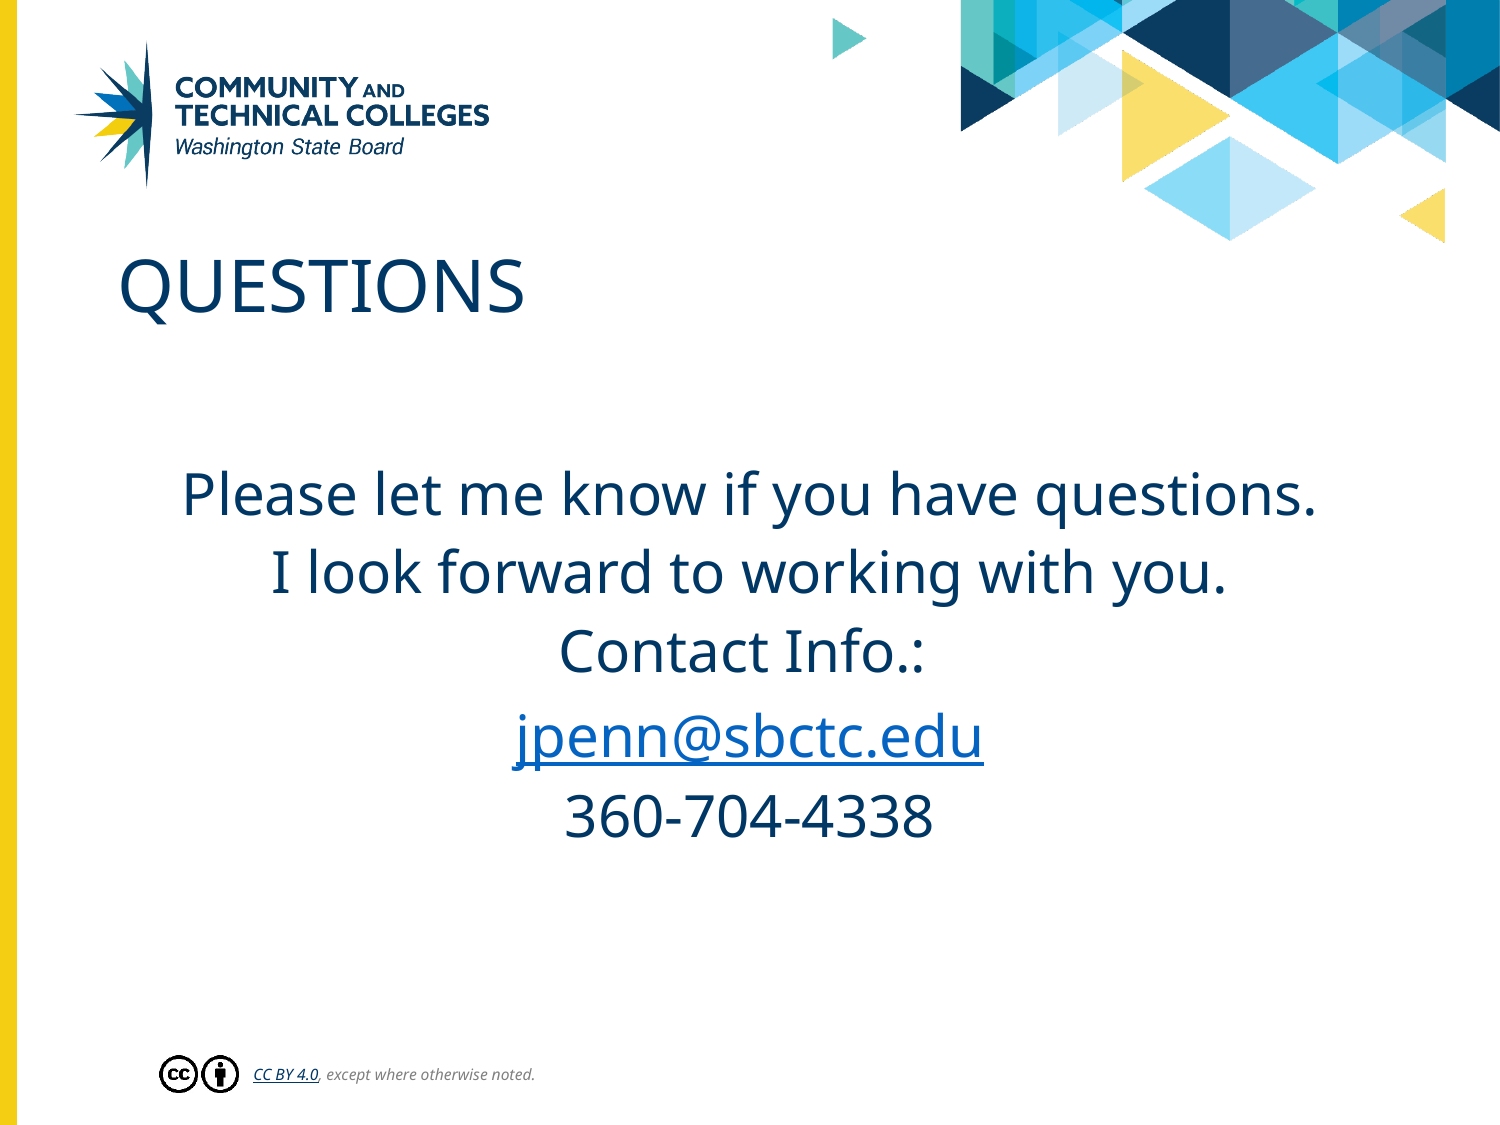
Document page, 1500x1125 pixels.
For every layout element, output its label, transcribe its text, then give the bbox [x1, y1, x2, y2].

picture [201, 1055, 239, 1093]
picture [17, 25, 557, 228]
picture [832, 0, 1500, 243]
list Please let me know if you have questions. I look forward to working with you. Contact Info.: jpenn@sbctc.edu 360-704-4338 [103, 371, 1397, 935]
title Questions [103, 242, 1397, 343]
picture [159, 1055, 198, 1093]
